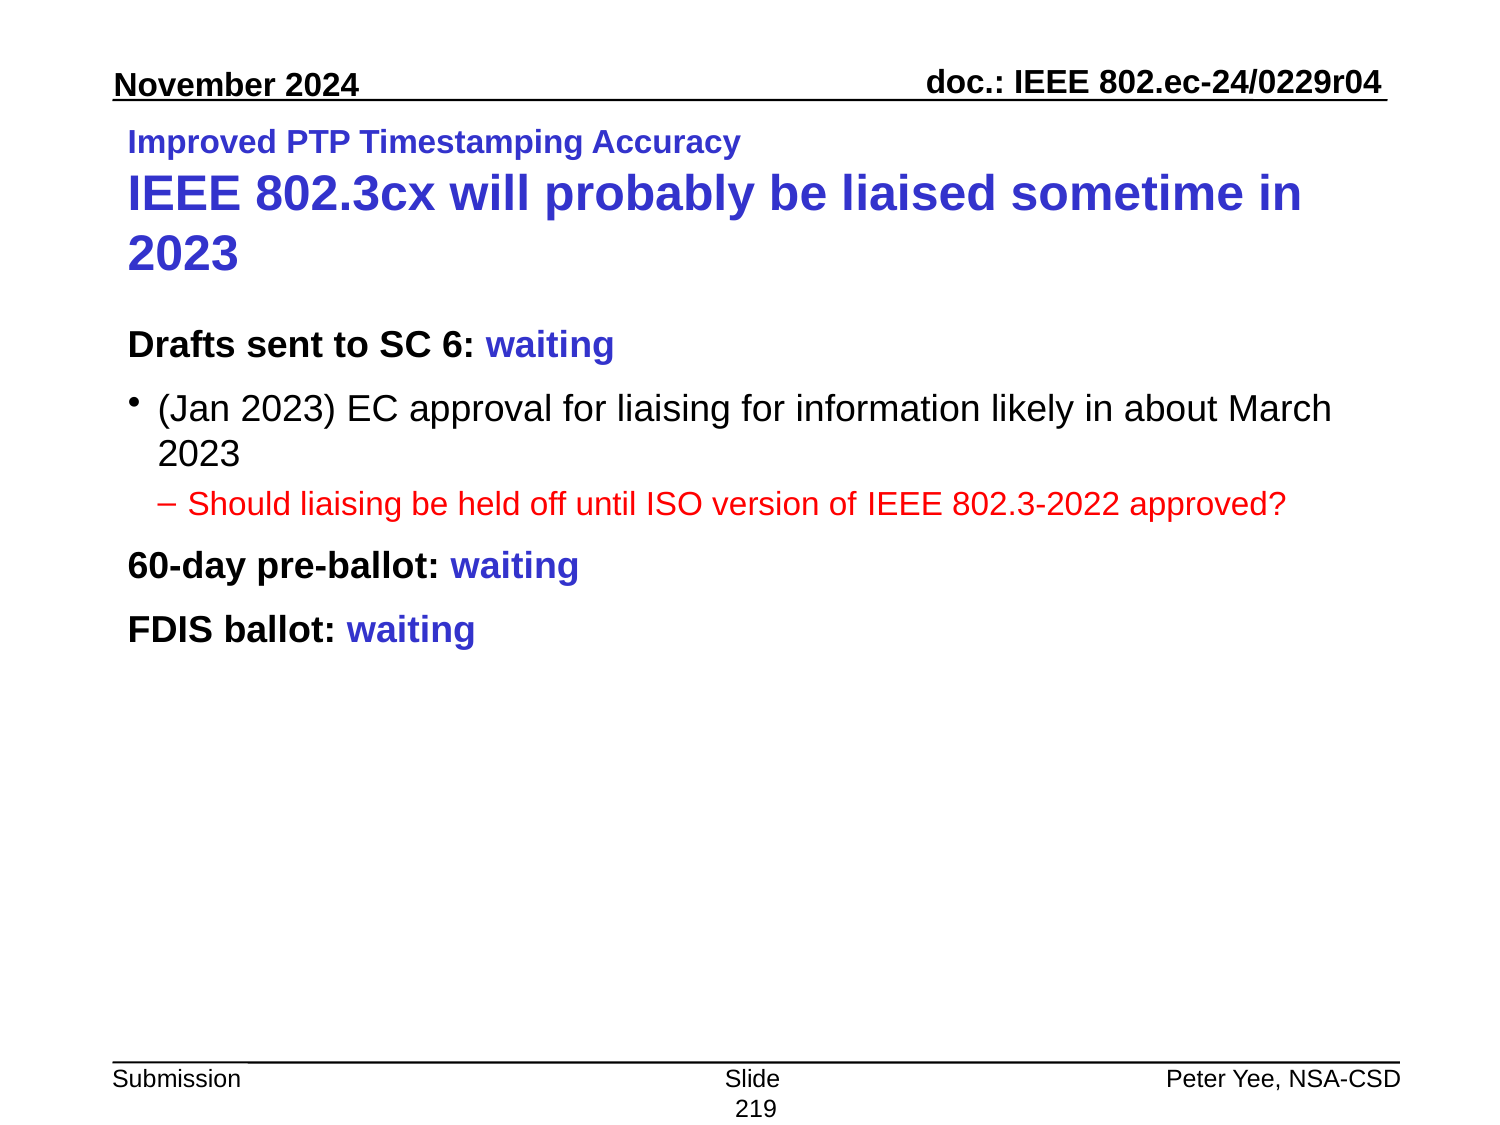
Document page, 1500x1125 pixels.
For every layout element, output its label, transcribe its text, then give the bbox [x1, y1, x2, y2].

slide_number Slide 219 [709, 1061, 803, 1093]
title Improved PTP Timestamping Accuracy IEEE 802.3cx will probably be liaised sometime in 2023 [112, 112, 1388, 288]
list Drafts sent to SC 6: waiting (Jan 2023) EC approval for liaising for information likely in about March 2023 Should liaising be held off until ISO version of IEEE 802.3-2022 approved? 60-day pre-ballot: waiting FDIS ballot: waiting [112, 312, 1388, 988]
footer Peter Yee, NSA-CSD [1164, 1061, 1402, 1093]
